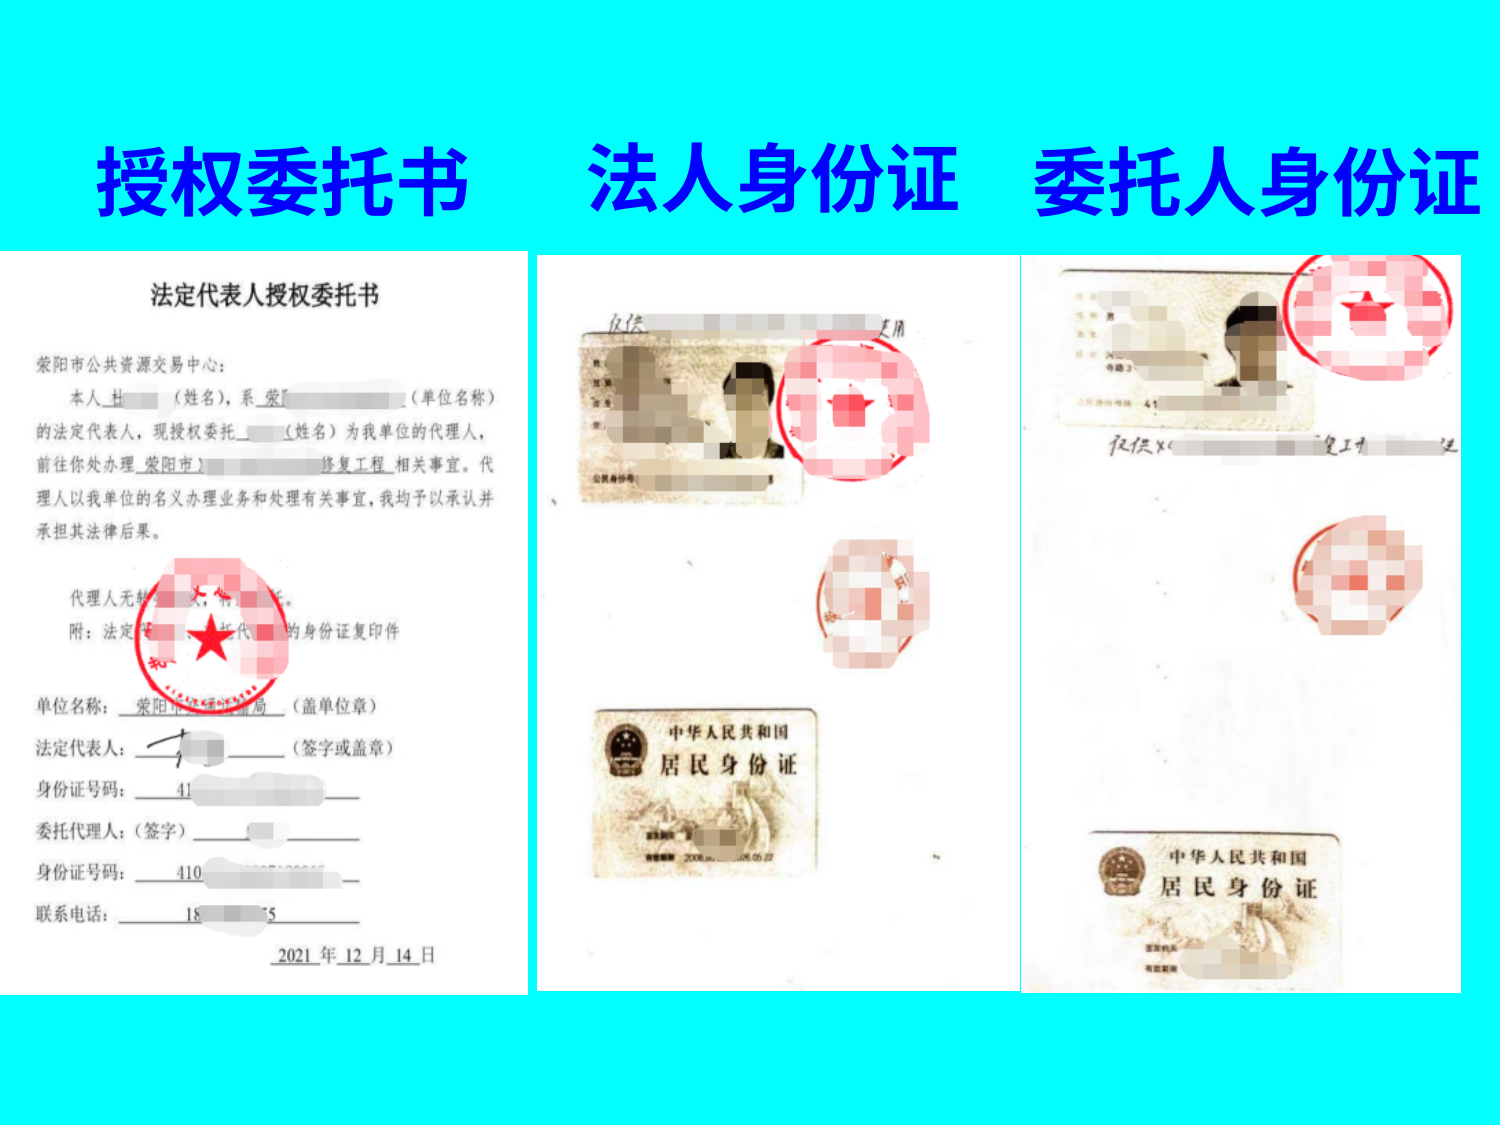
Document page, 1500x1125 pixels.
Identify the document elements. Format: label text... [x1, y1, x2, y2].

picture [537, 255, 1020, 992]
title 授权委托书 [0, 101, 490, 251]
picture [1021, 255, 1461, 993]
text_box 委托人身份证 [962, 101, 1500, 260]
text_box 法人身份证 [490, 98, 1057, 256]
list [0, 251, 528, 995]
